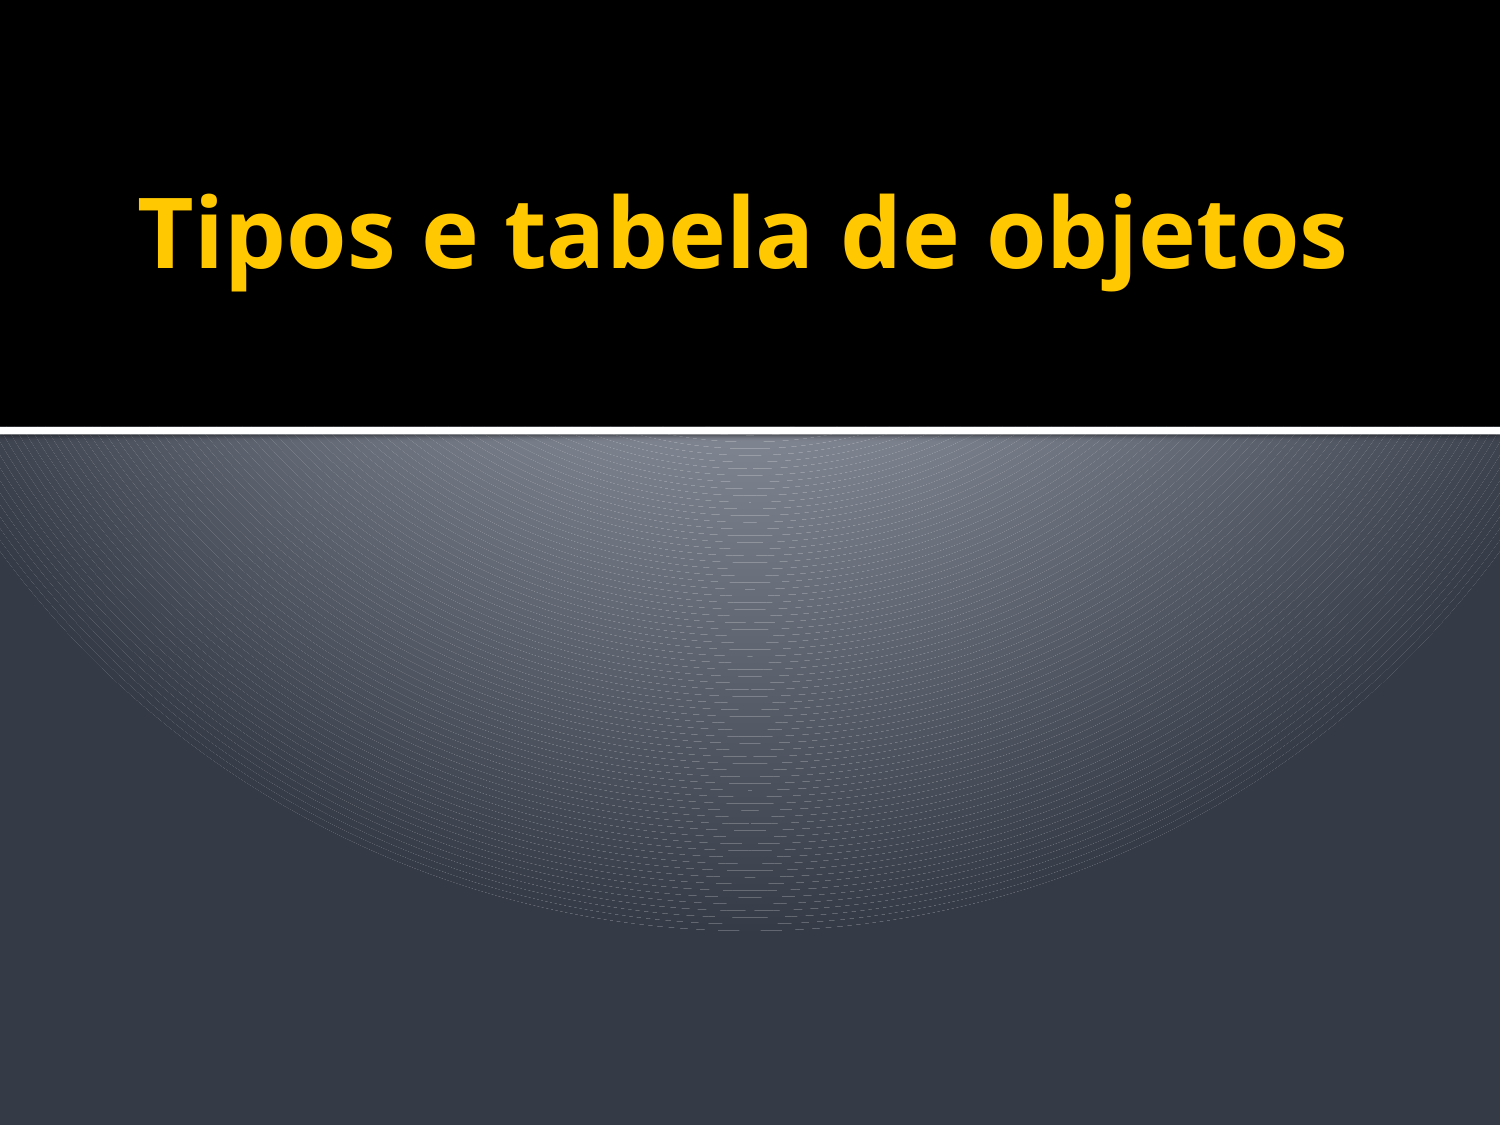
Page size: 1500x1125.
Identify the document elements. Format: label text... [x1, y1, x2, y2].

title Tipos e tabela de objetos [123, 19, 1438, 288]
